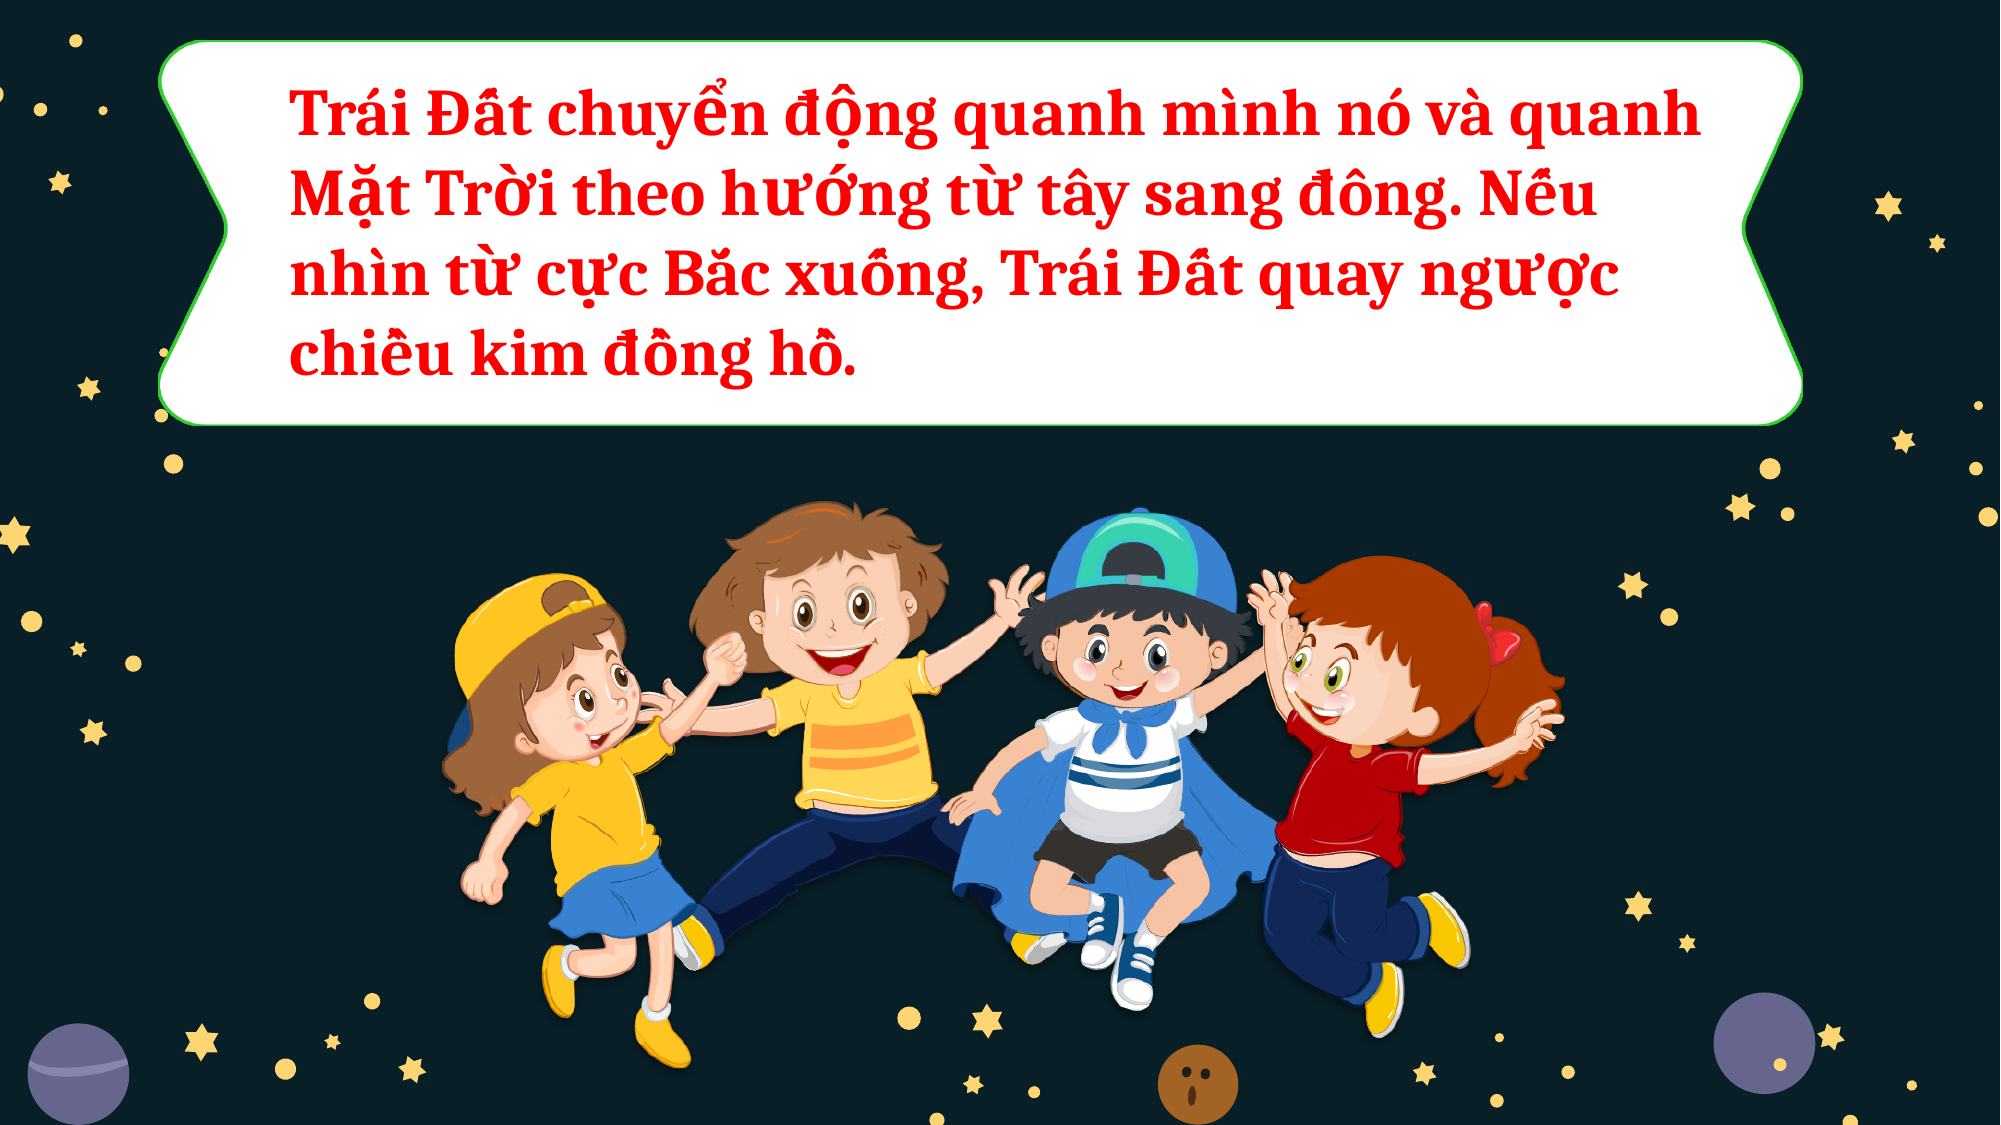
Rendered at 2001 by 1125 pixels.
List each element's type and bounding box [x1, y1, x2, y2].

picture [158, 40, 1803, 426]
picture [442, 501, 1565, 1069]
